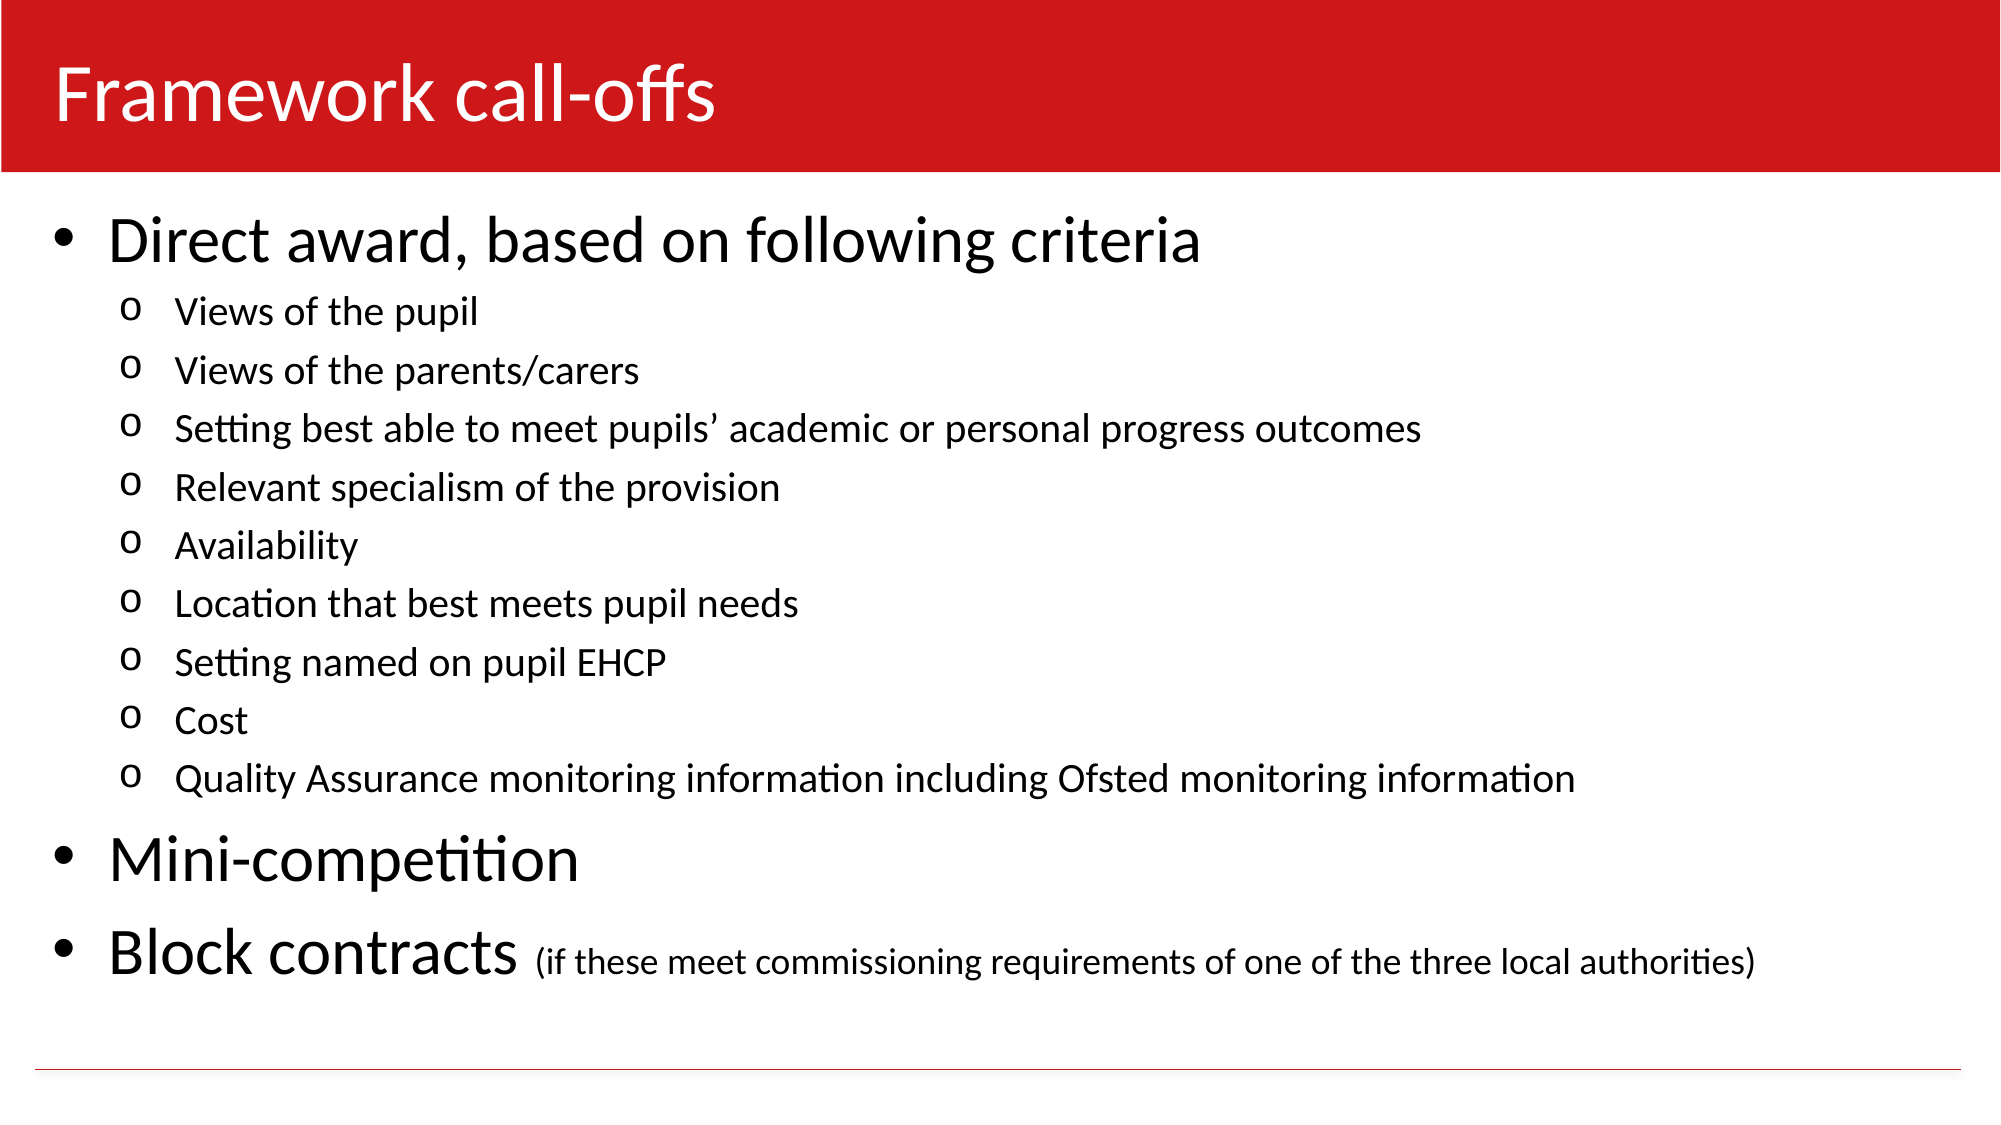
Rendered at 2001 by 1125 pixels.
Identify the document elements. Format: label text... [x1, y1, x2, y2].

list Direct award, based on following criteria Views of the pupil Views of the parents/carers Setting best able to meet pupils’ academic or personal progress outcomes Relevant specialism of the provision Availability Location that best meets pupil needs Setting named on pupil EHCP Cost Quality Assurance monitoring information including Ofsted monitoring information Mini-competition Block contracts (if these meet commissioning requirements of one of the three local authorities) [39, 189, 1825, 966]
list Framework call-offs [39, 30, 1567, 149]
